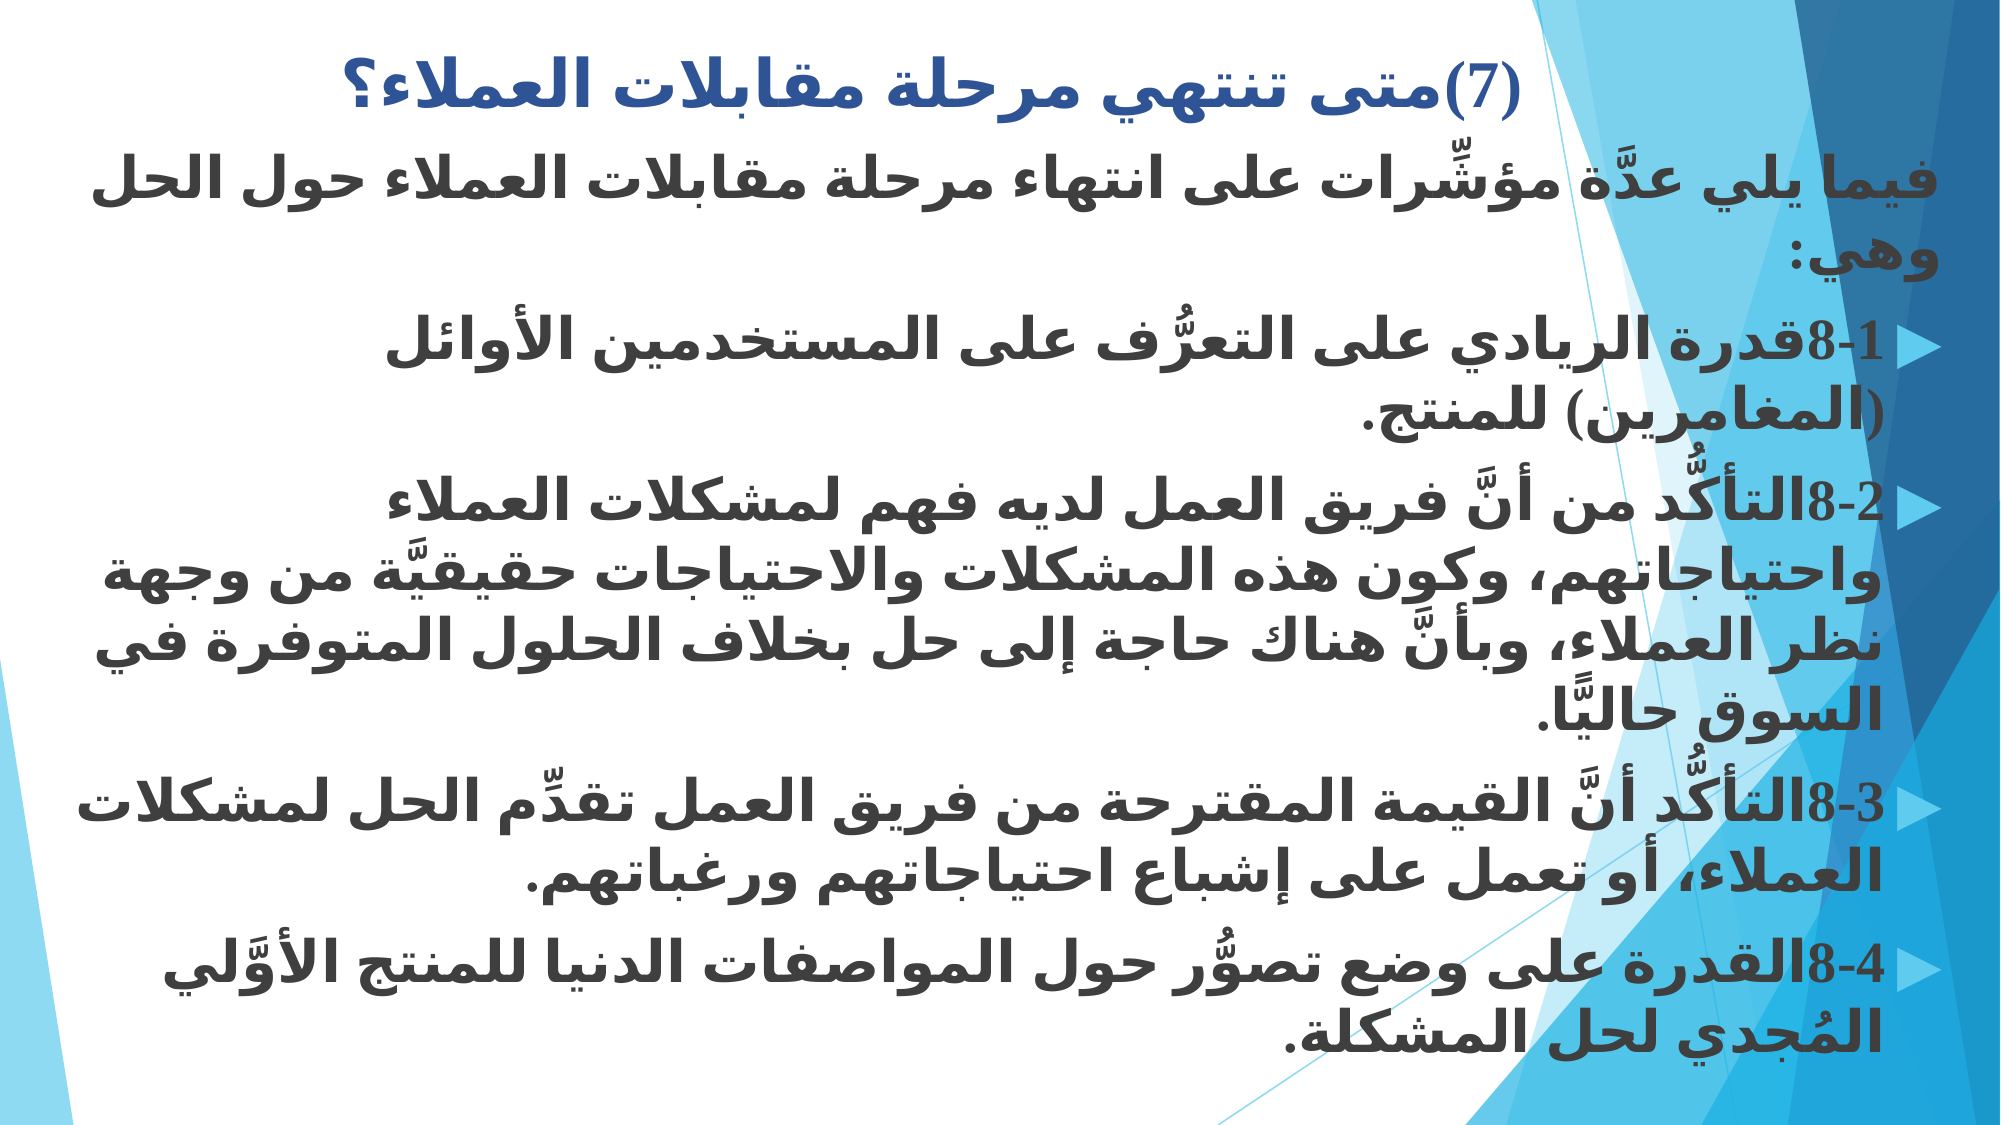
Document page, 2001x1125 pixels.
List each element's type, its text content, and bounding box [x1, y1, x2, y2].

title (7) متى تنتهي مرحلة مقابلات العملاء؟ [127, 24, 1538, 133]
list فيما يلي عدَّة مؤشِّرات على انتهاء مرحلة مقابلات العملاء حول الحل وهي: 8-1 قدرة الريادي على التعرُّف على المستخدمين الأوائل (المغامرين) للمنتج. 8-2 التأكُّد من أنَّ فريق العمل لديه فهم لمشكلات العملاء واحتياجاتهم، وكون هذه المشكلات والاحتياجات حقيقيَّة من وجهة نظر العملاء، وبأنَّ هناك حاجة إلى حل بخلاف الحلول المتوفرة في السوق حاليًّا. 8-3 التأكُّد أنَّ القيمة المقترحة من فريق العمل تقدِّم الحل لمشكلات العملاء، أو تعمل على إشباع احتياجاتهم ورغباتهم. 8-4 القدرة على وضع تصوُّر حول المواصفات الدنيا للمنتج الأوَّلي المُجدي لحل المشكلة. [58, 133, 1958, 1125]
